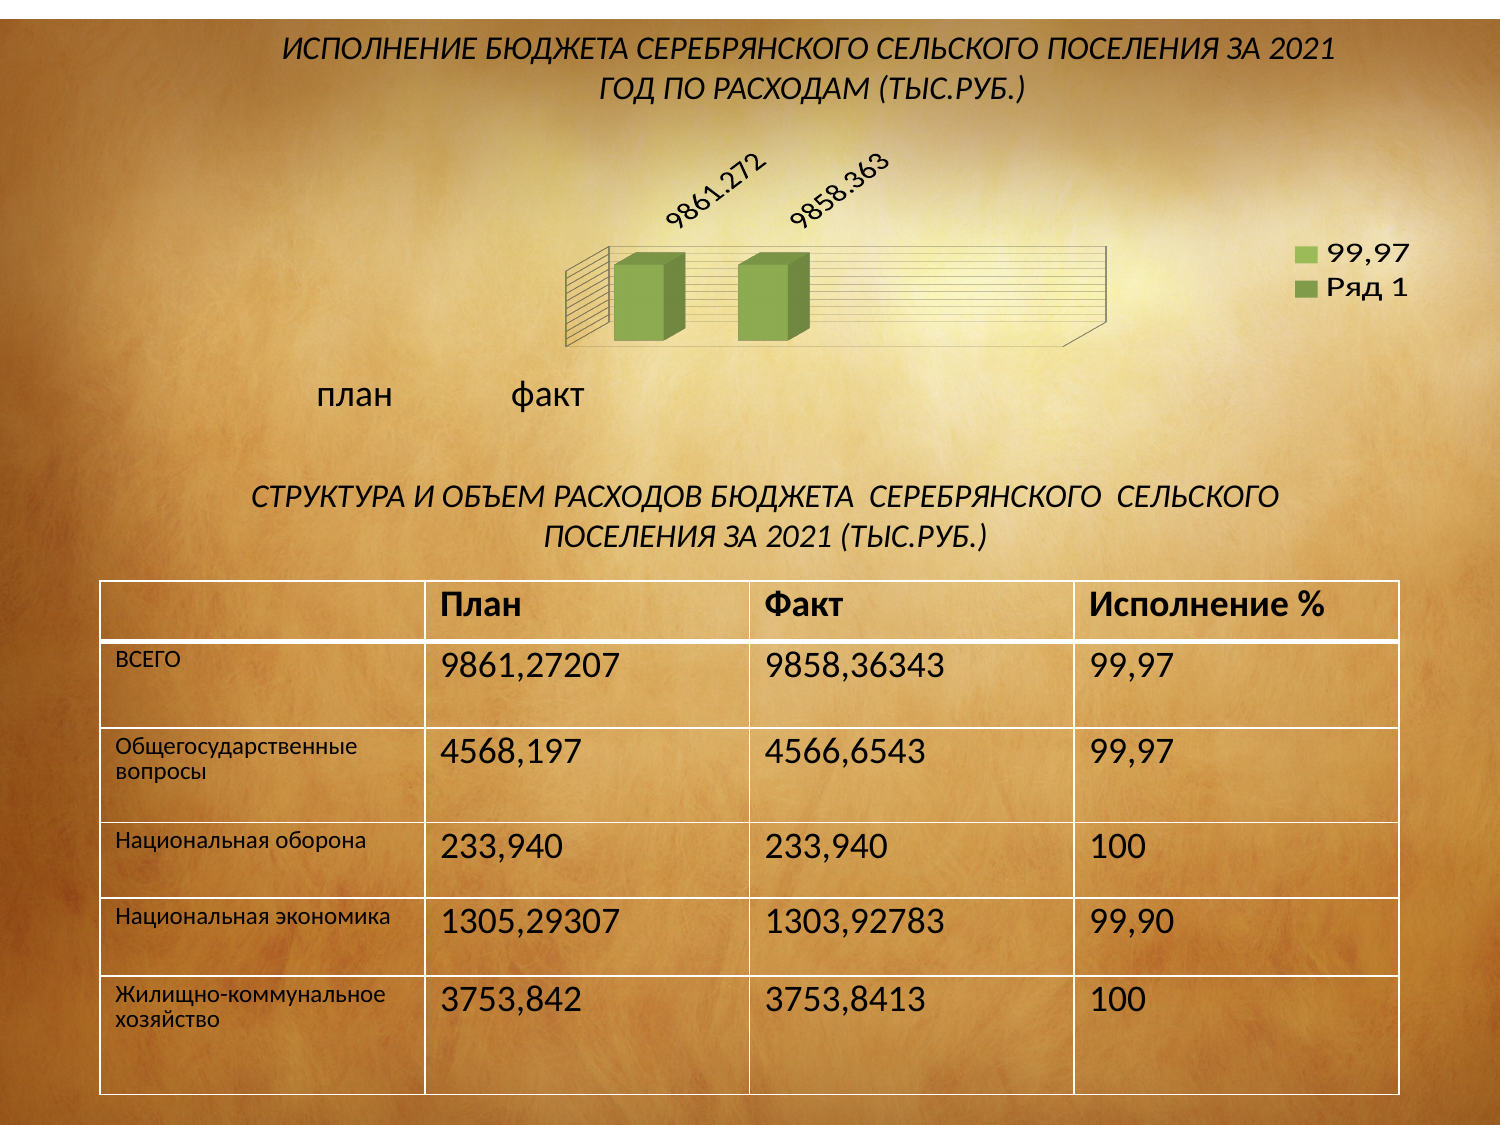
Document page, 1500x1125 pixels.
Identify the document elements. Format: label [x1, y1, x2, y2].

chart [52, 148, 1436, 348]
picture [0, 18, 1500, 1125]
